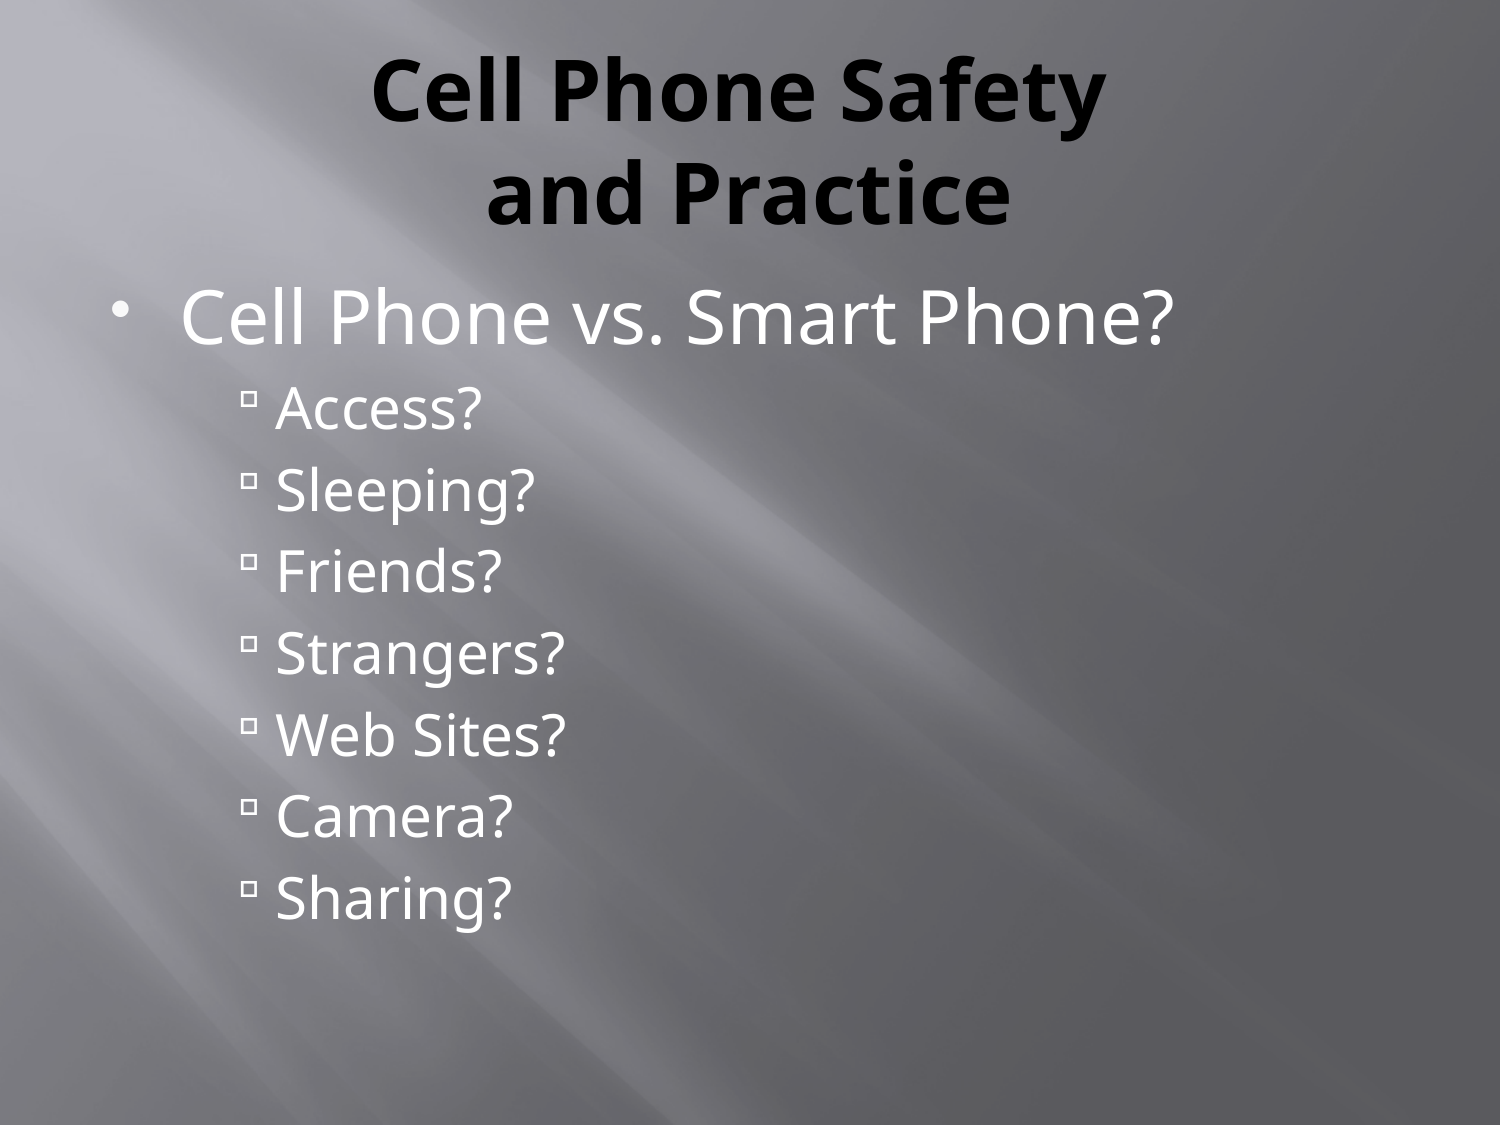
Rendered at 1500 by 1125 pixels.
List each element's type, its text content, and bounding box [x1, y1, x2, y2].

title Cell Phone Safety and Practice [75, 45, 1425, 233]
list Cell Phone vs. Smart Phone? Access? Sleeping? Friends? Strangers? Web Sites? Camera? Sharing? [75, 262, 1425, 963]
